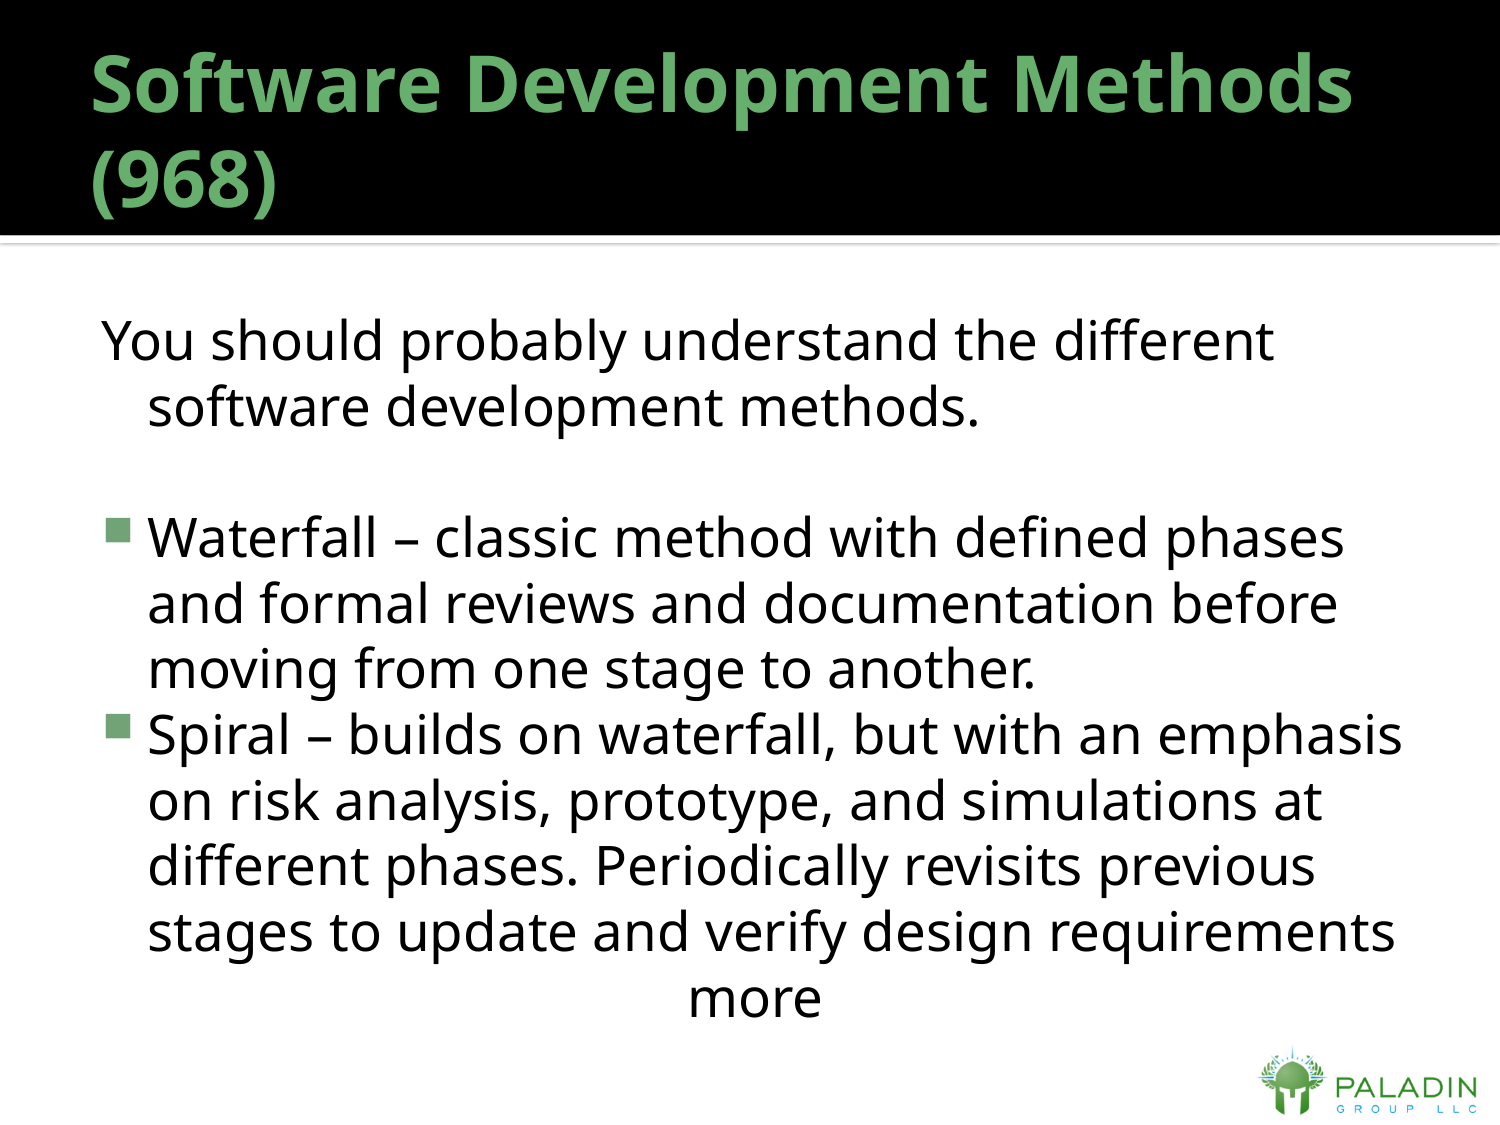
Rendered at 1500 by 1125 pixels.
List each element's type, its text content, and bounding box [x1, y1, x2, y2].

picture [1250, 1040, 1487, 1125]
title Software Development Methods (968) [75, 25, 1425, 231]
list You should probably understand the different software development methods. Waterfall – classic method with defined phases and formal reviews and documentation before moving from one stage to another. Spiral – builds on waterfall, but with an emphasis on risk analysis, prototype, and simulations at different phases. Periodically revisits previous stages to update and verify design requirements more [75, 291, 1425, 1050]
